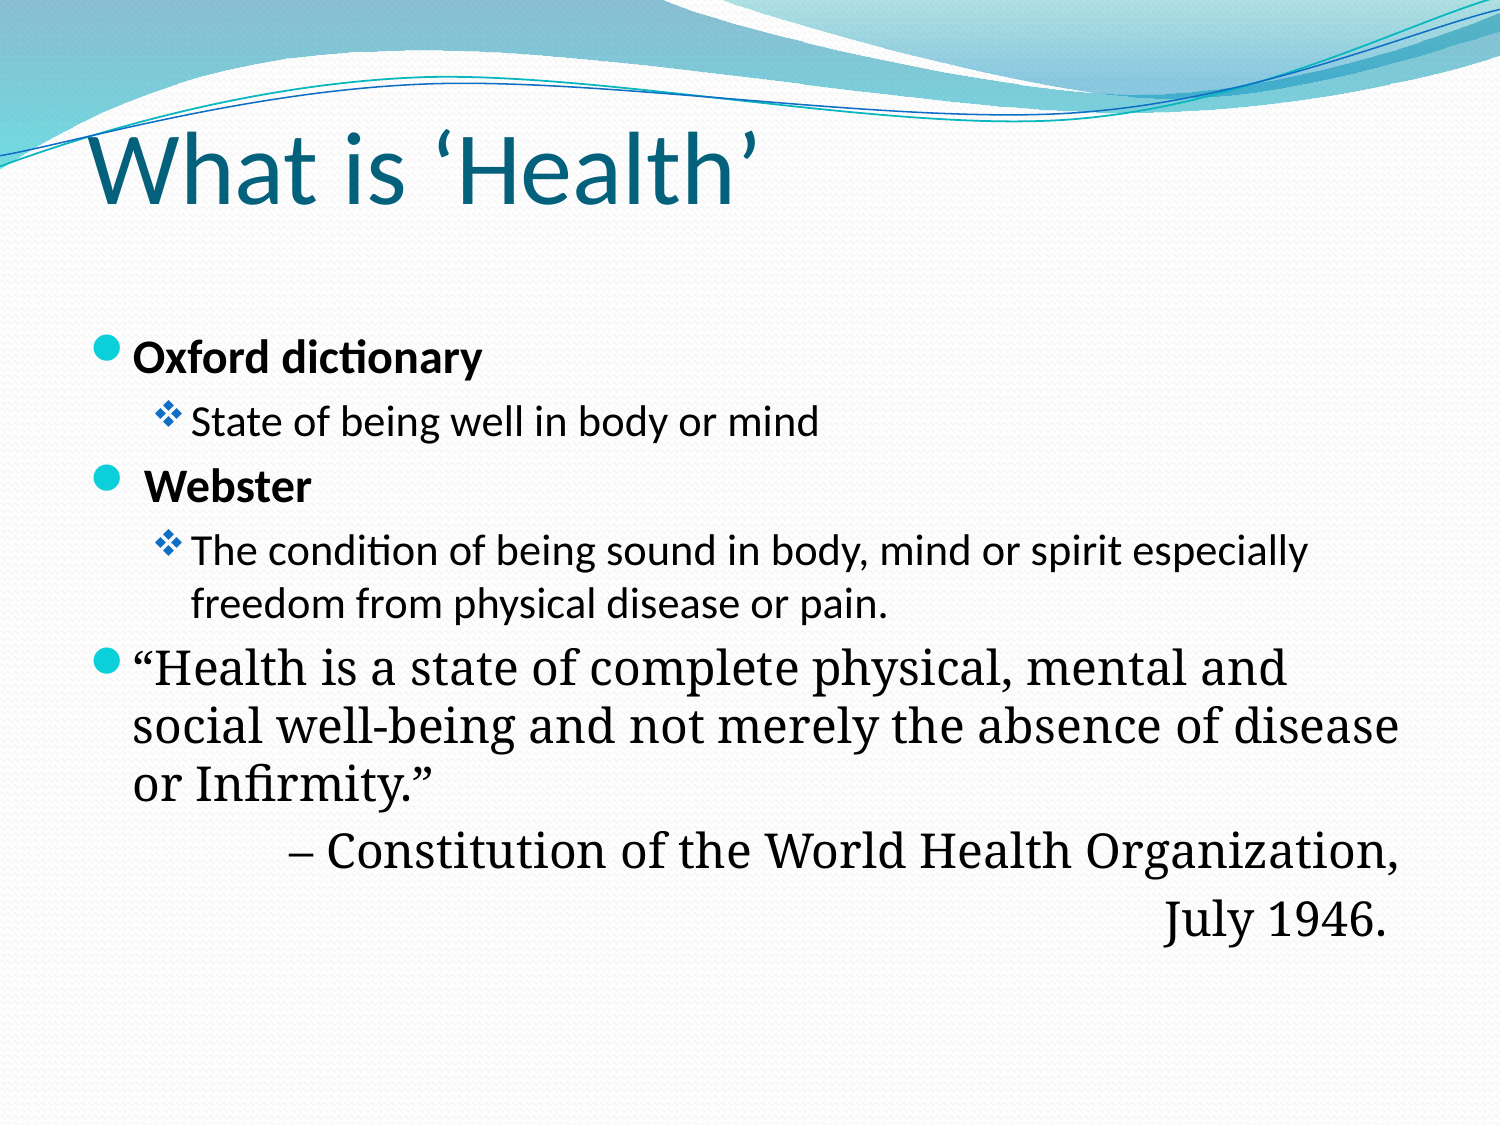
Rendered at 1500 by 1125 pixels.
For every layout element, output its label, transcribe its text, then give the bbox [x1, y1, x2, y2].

list Oxford dictionary State of being well in body or mind Webster The condition of being sound in body, mind or spirit especially freedom from physical disease or pain. “Health is a state of complete physical, mental and social well-being and not merely the absence of disease or Infirmity.” – Constitution of the World Health Organization, July 1946. [75, 317, 1425, 1038]
title What is ‘Health’ [87, 37, 1438, 225]
